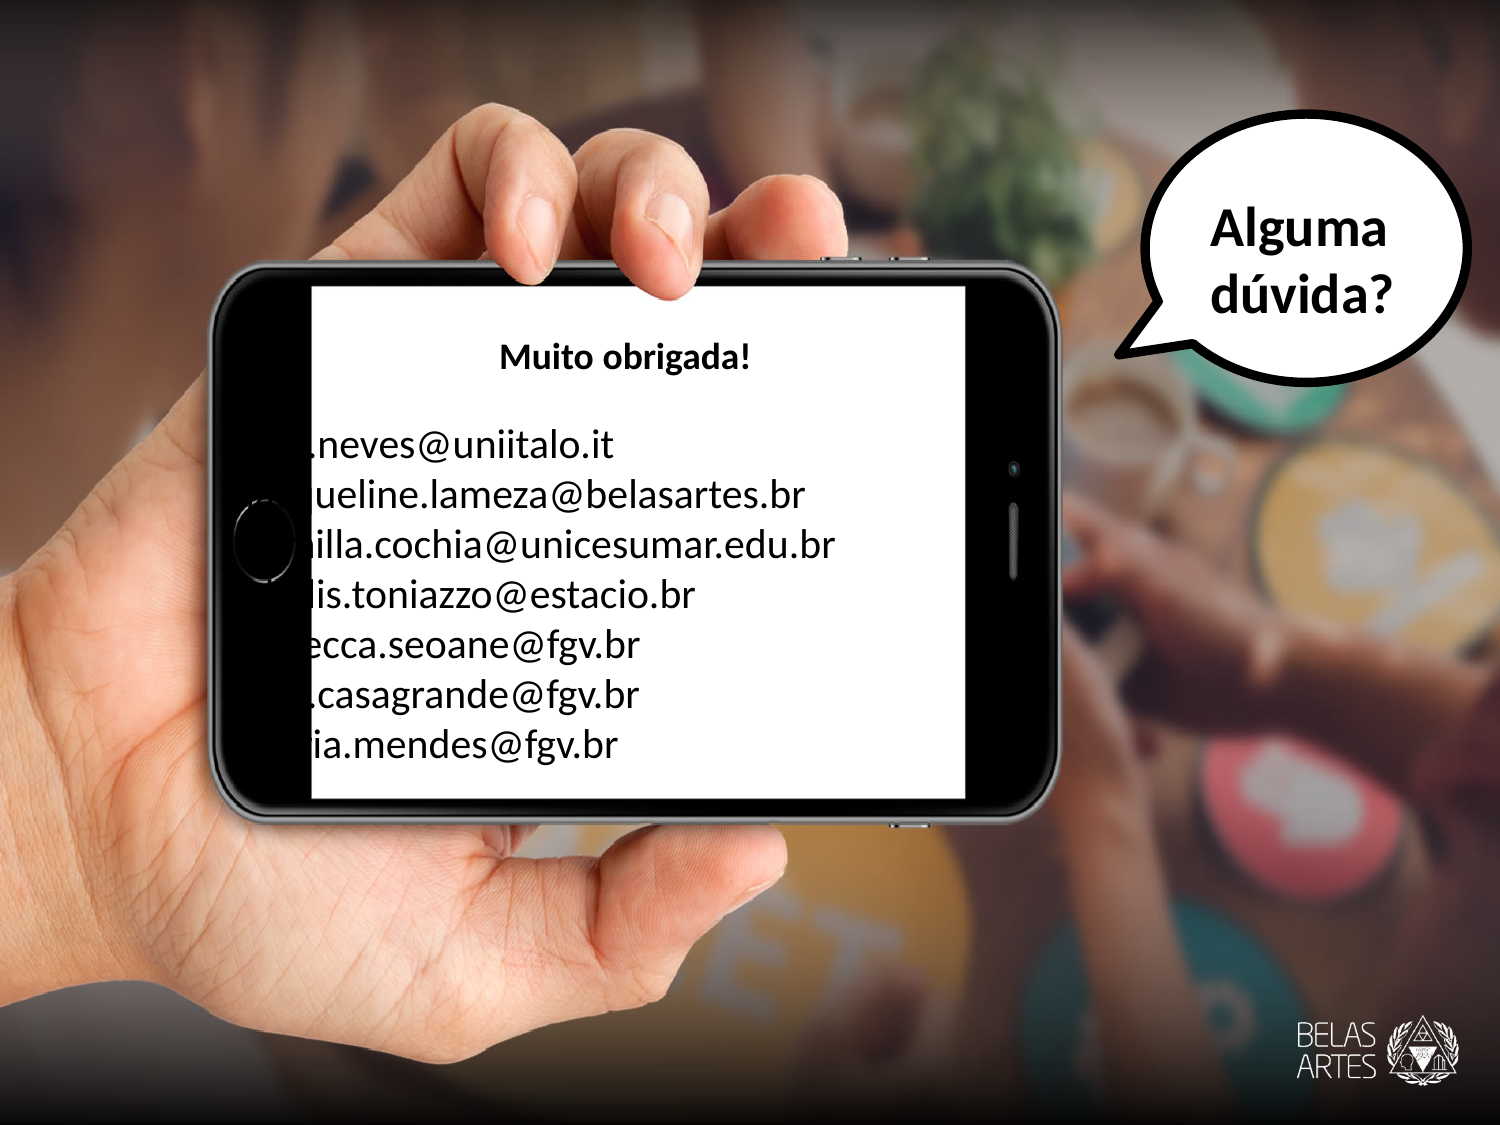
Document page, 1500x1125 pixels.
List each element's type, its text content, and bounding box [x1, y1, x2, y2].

text_box [1117, 111, 1449, 385]
text_box Muito obrigada! [484, 324, 789, 385]
text_box ana.neves@uniitalo.it jacqueline.lameza@belasartes.br camilla.cochia@unicesumar.edu.br gladis.toniazzo@estacio.br rebecca.seoane@fgv.br ana.casagrande@fgv.br maria.mendes@fgv.br [230, 408, 998, 774]
text_box Alguma dúvida? [1195, 182, 1500, 333]
picture [0, 0, 1500, 1125]
